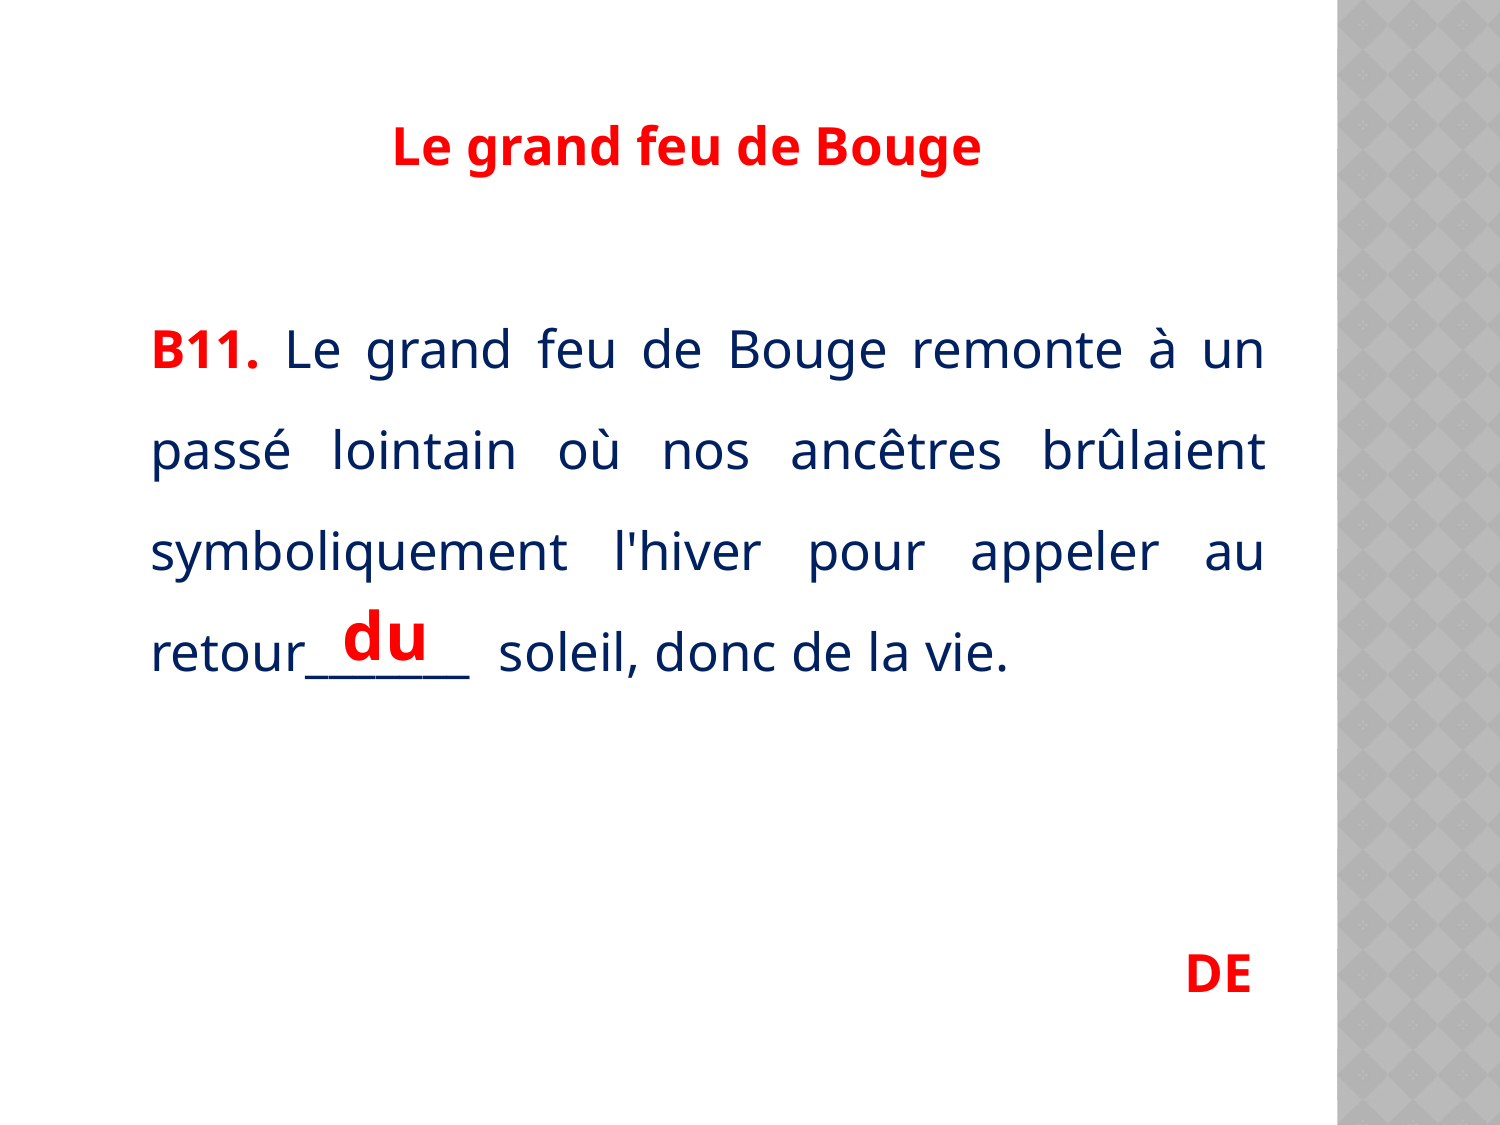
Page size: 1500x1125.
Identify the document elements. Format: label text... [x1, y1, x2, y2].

text_box du [328, 585, 493, 681]
list Le grand feu de Bouge В11. Le grand feu de Bouge remonte à un passé lointain où nos ancêtres brûlaient symboliquement l'hiver pour appeler au retour_______ soleil, donc de la vie. DE [93, 105, 1282, 1013]
